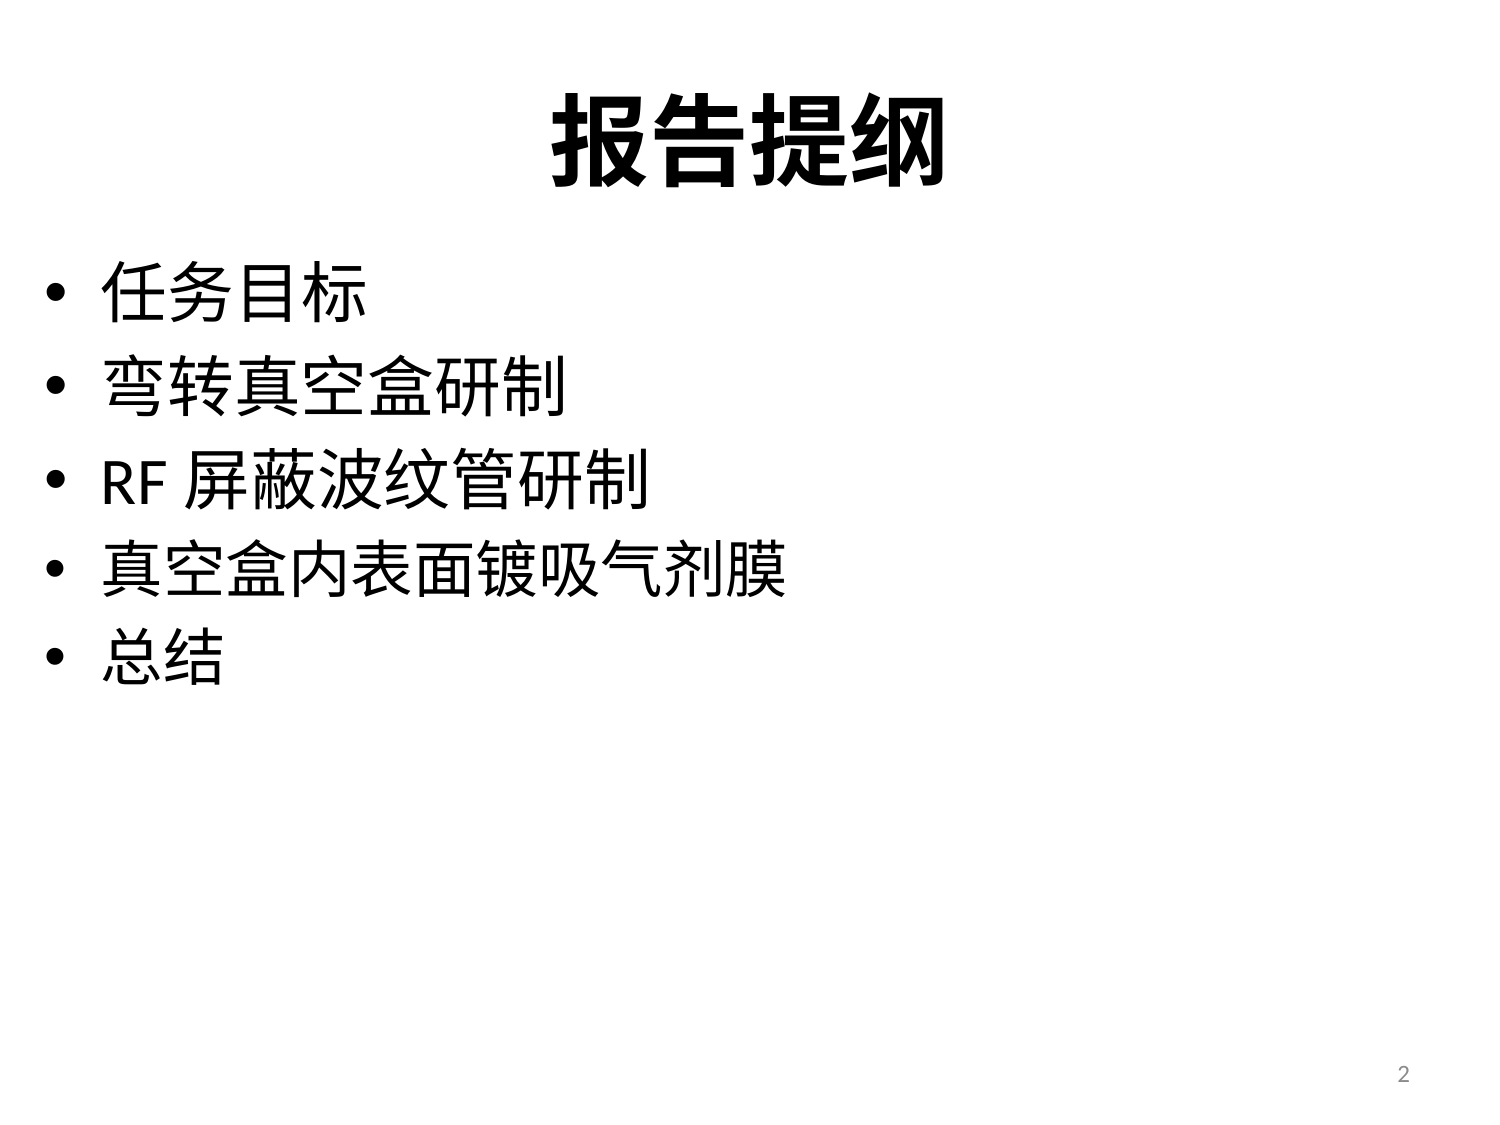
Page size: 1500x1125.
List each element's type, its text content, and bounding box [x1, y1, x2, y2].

title 报告提纲 [75, 45, 1425, 233]
list 任务目标 弯转真空盒研制 RF屏蔽波纹管研制 真空盒内表面镀吸气剂膜 总结 [29, 243, 1500, 986]
slide_number 2 [1074, 1042, 1425, 1103]
